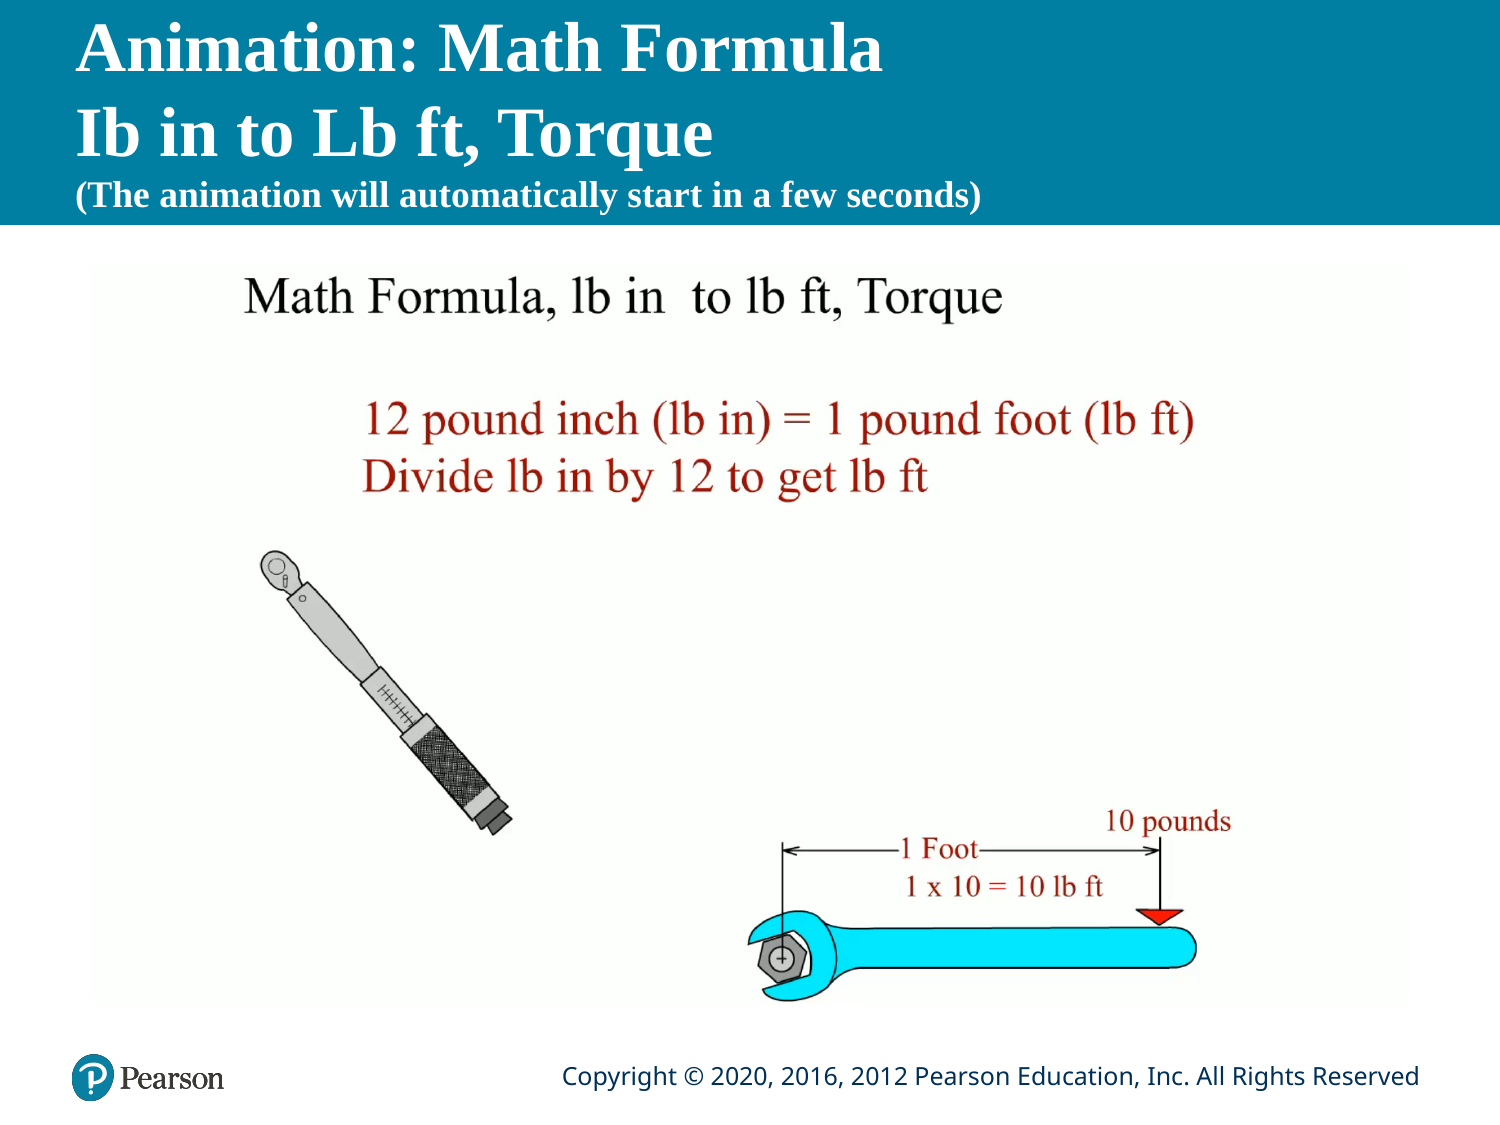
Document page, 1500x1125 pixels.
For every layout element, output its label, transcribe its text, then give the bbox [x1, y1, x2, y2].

picture [170, 23, 180, 32]
picture [481, 25, 502, 35]
picture [566, 22, 578, 35]
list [89, 262, 1411, 1006]
picture [622, 25, 659, 35]
picture [72, 1054, 87, 1070]
title Animation: Math Formula Ib in to Lb ft, Torque (The animation will automatically start in a few seconds) [75, 35, 1425, 216]
picture [98, 1054, 224, 1101]
picture [80, 1063, 106, 1088]
picture [307, 23, 317, 32]
picture [72, 1088, 83, 1101]
picture [93, 25, 109, 35]
picture [440, 25, 461, 35]
picture [831, 22, 843, 35]
